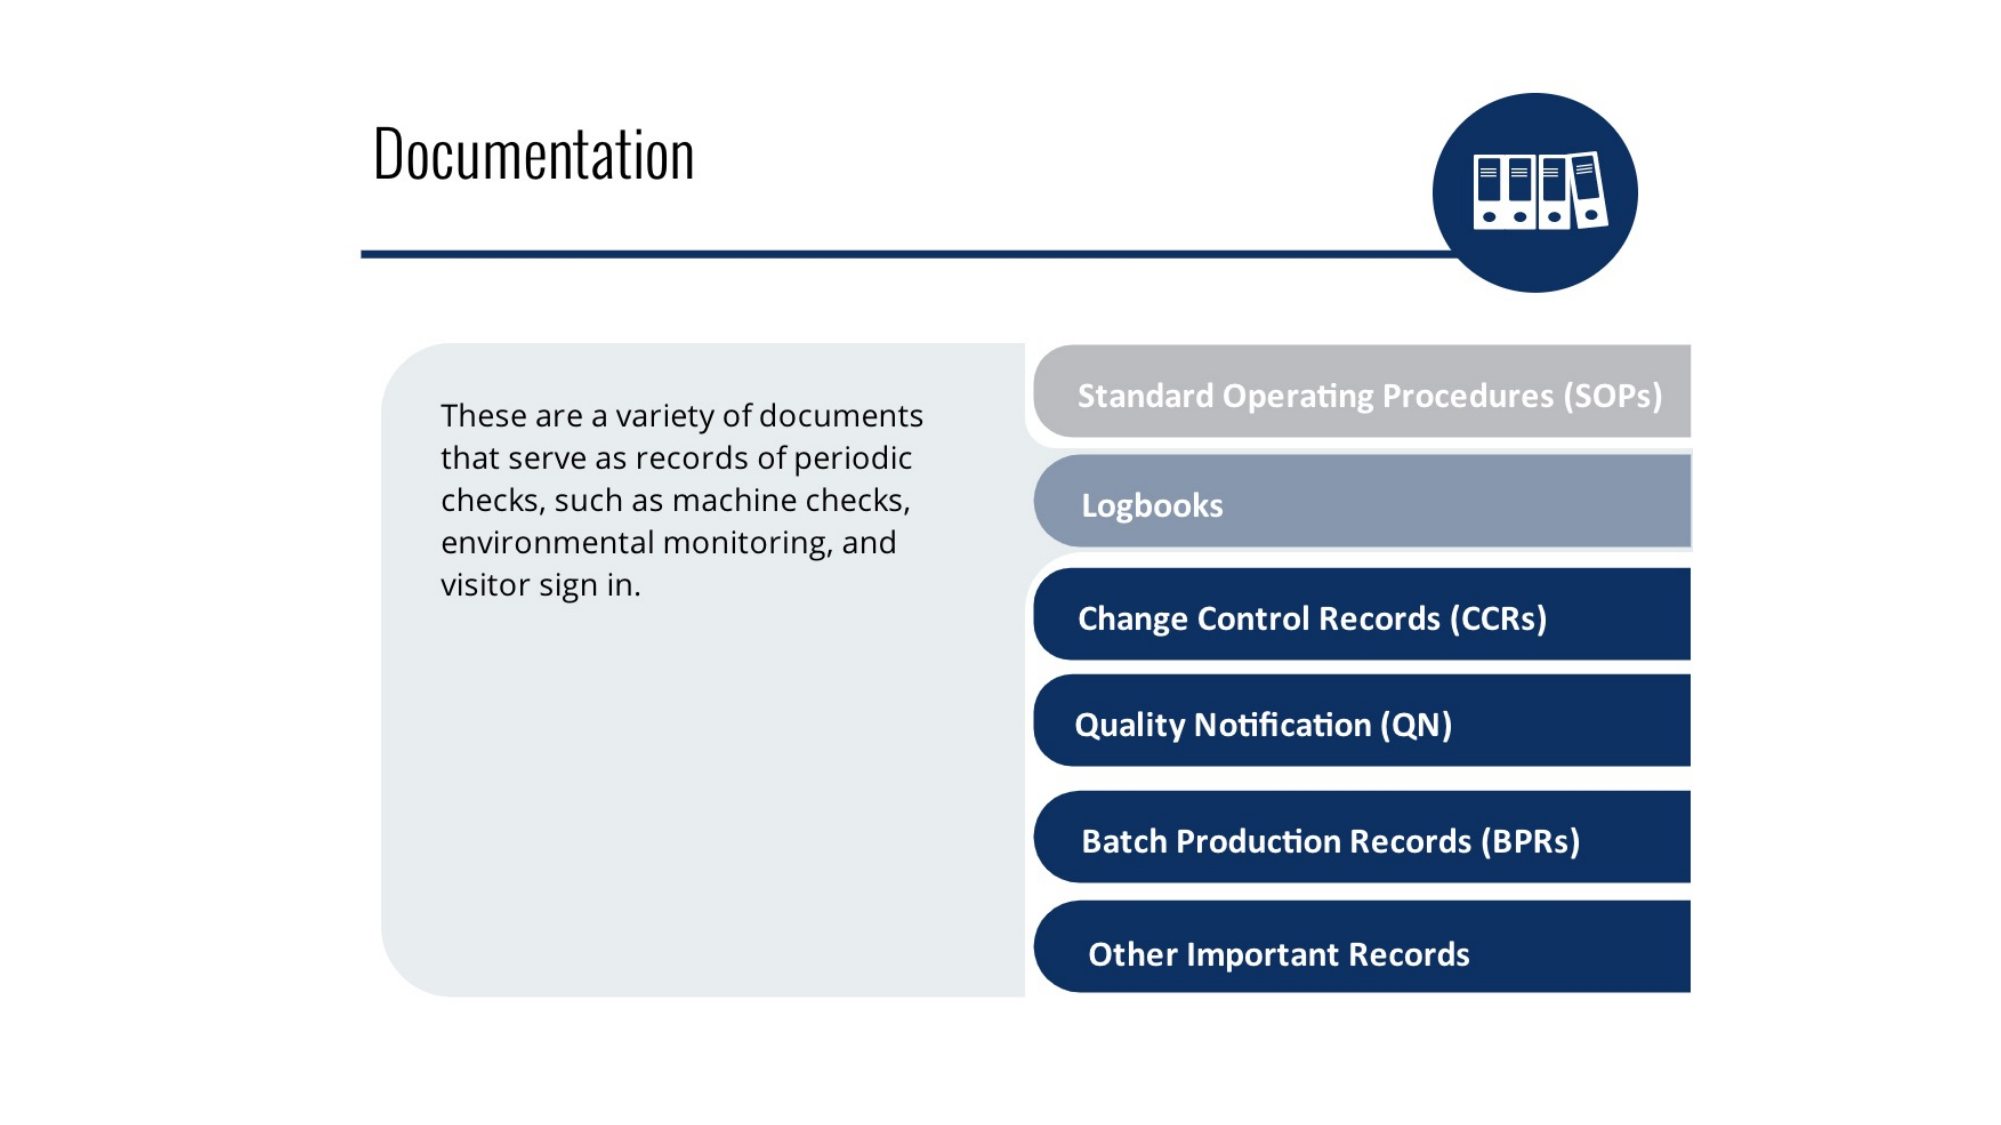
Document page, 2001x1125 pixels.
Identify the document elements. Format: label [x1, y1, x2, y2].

picture [307, 45, 1693, 1080]
